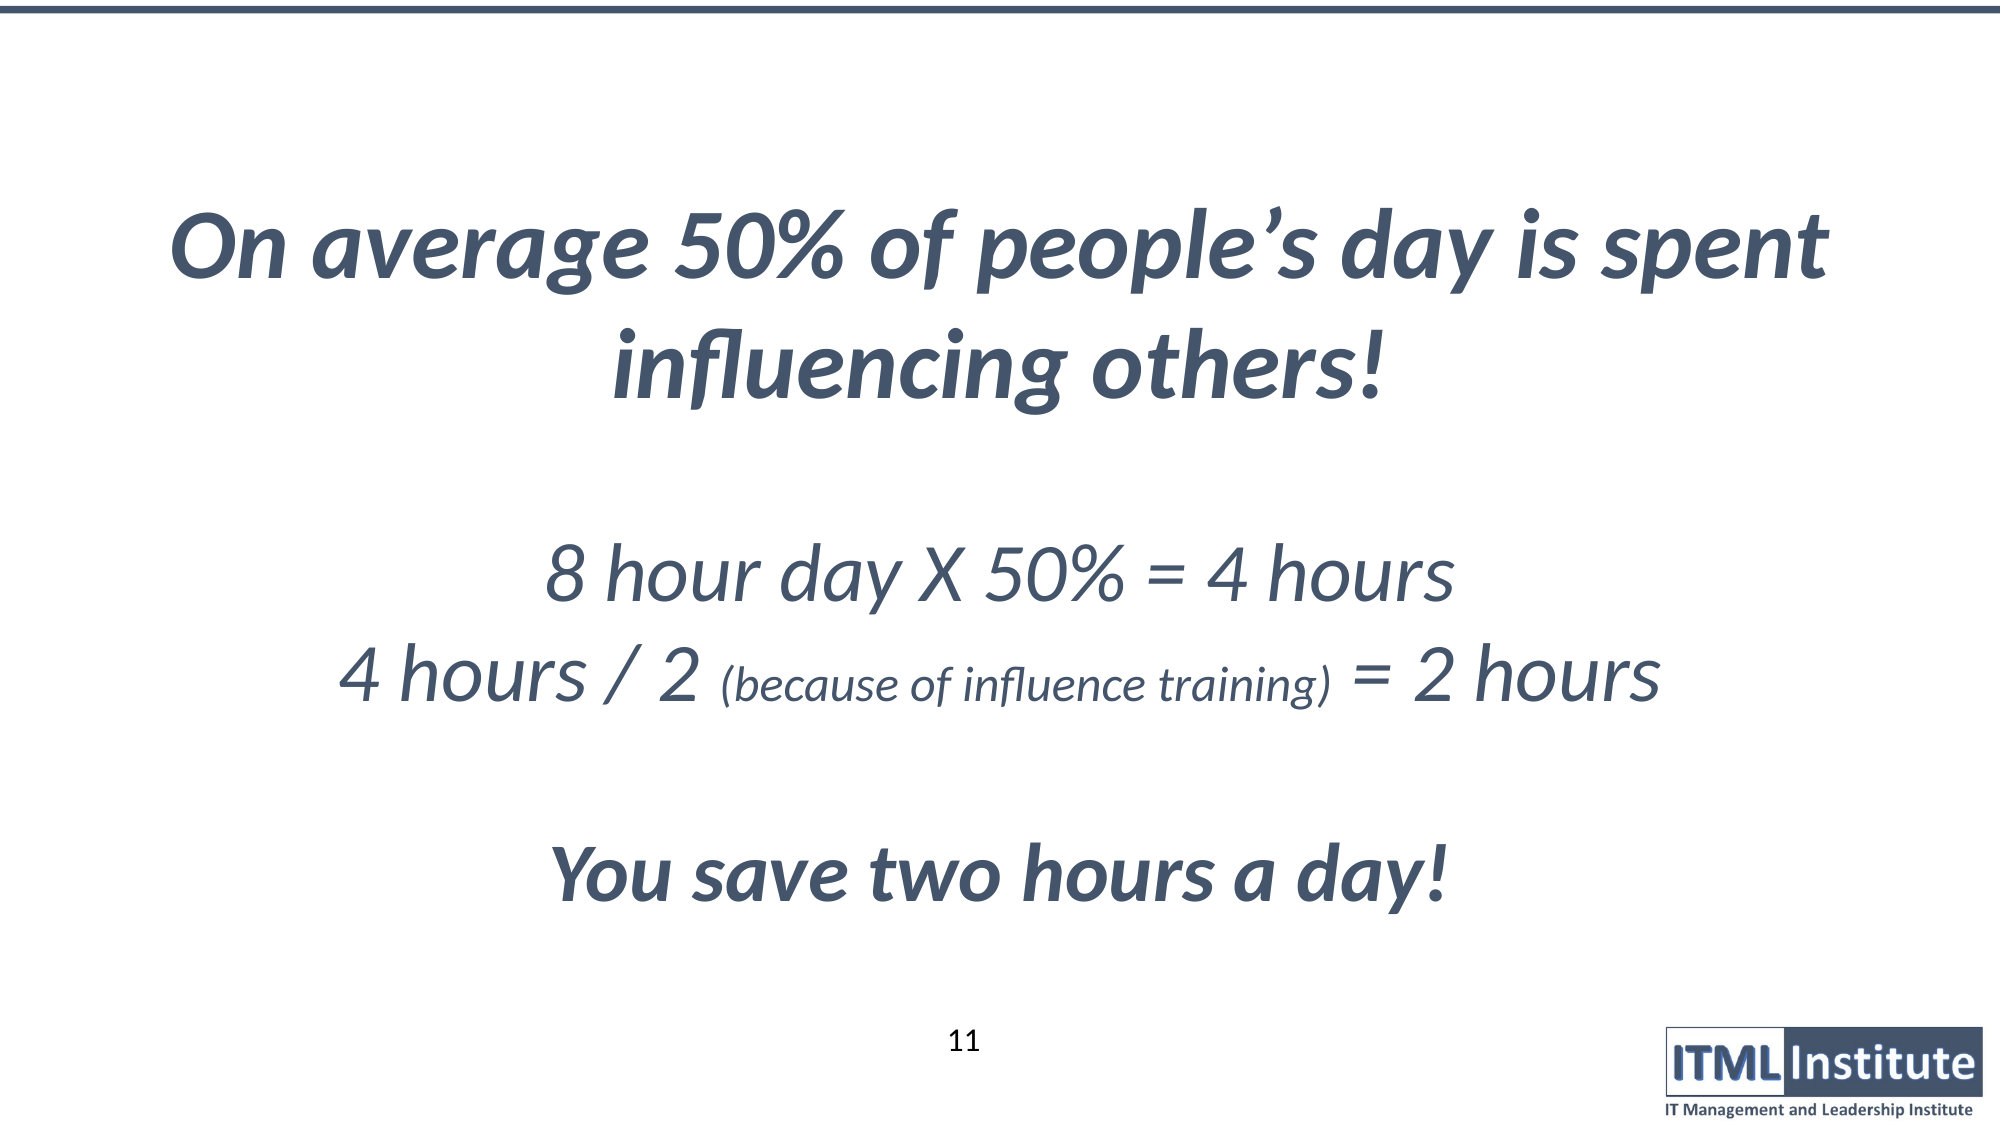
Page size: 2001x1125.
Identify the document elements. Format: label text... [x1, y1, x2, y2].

picture [1660, 1021, 1987, 1121]
list On average 50% of people’s day is spent influencing others! 8 hour day X 50% = 4 hours 4 hours / 2 (because of influence training) = 2 hours You save two hours a day! [41, 170, 1959, 904]
